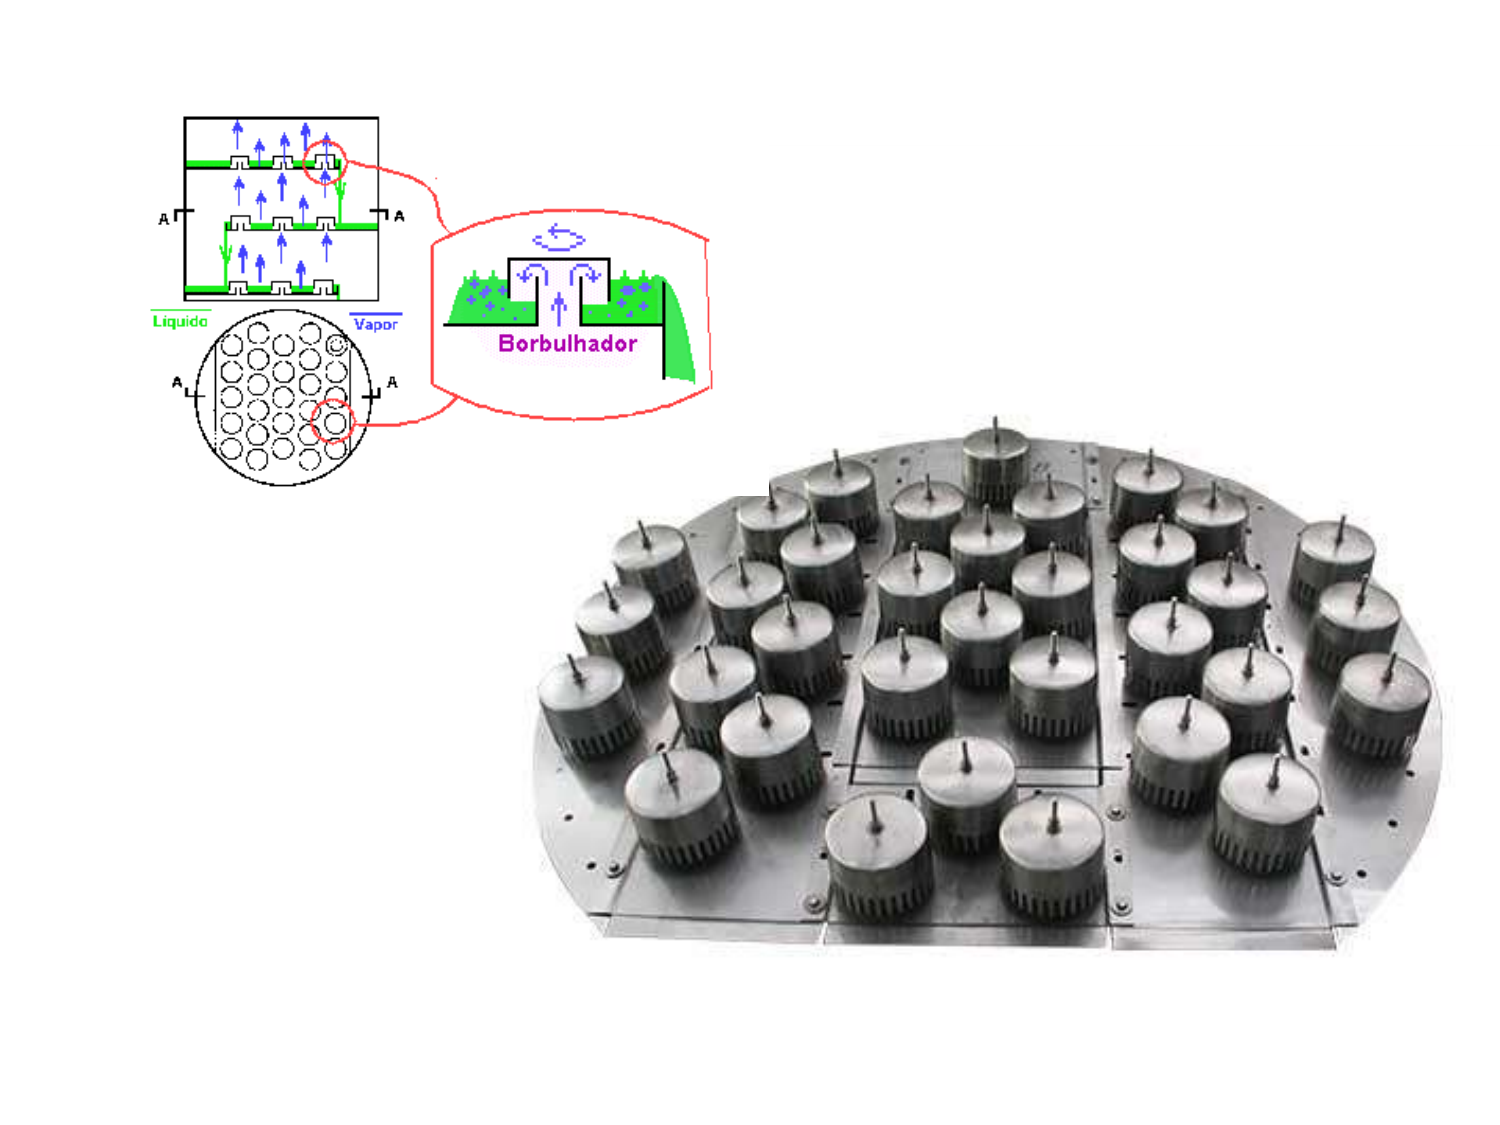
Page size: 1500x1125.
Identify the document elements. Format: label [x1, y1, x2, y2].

picture [143, 98, 1500, 1125]
